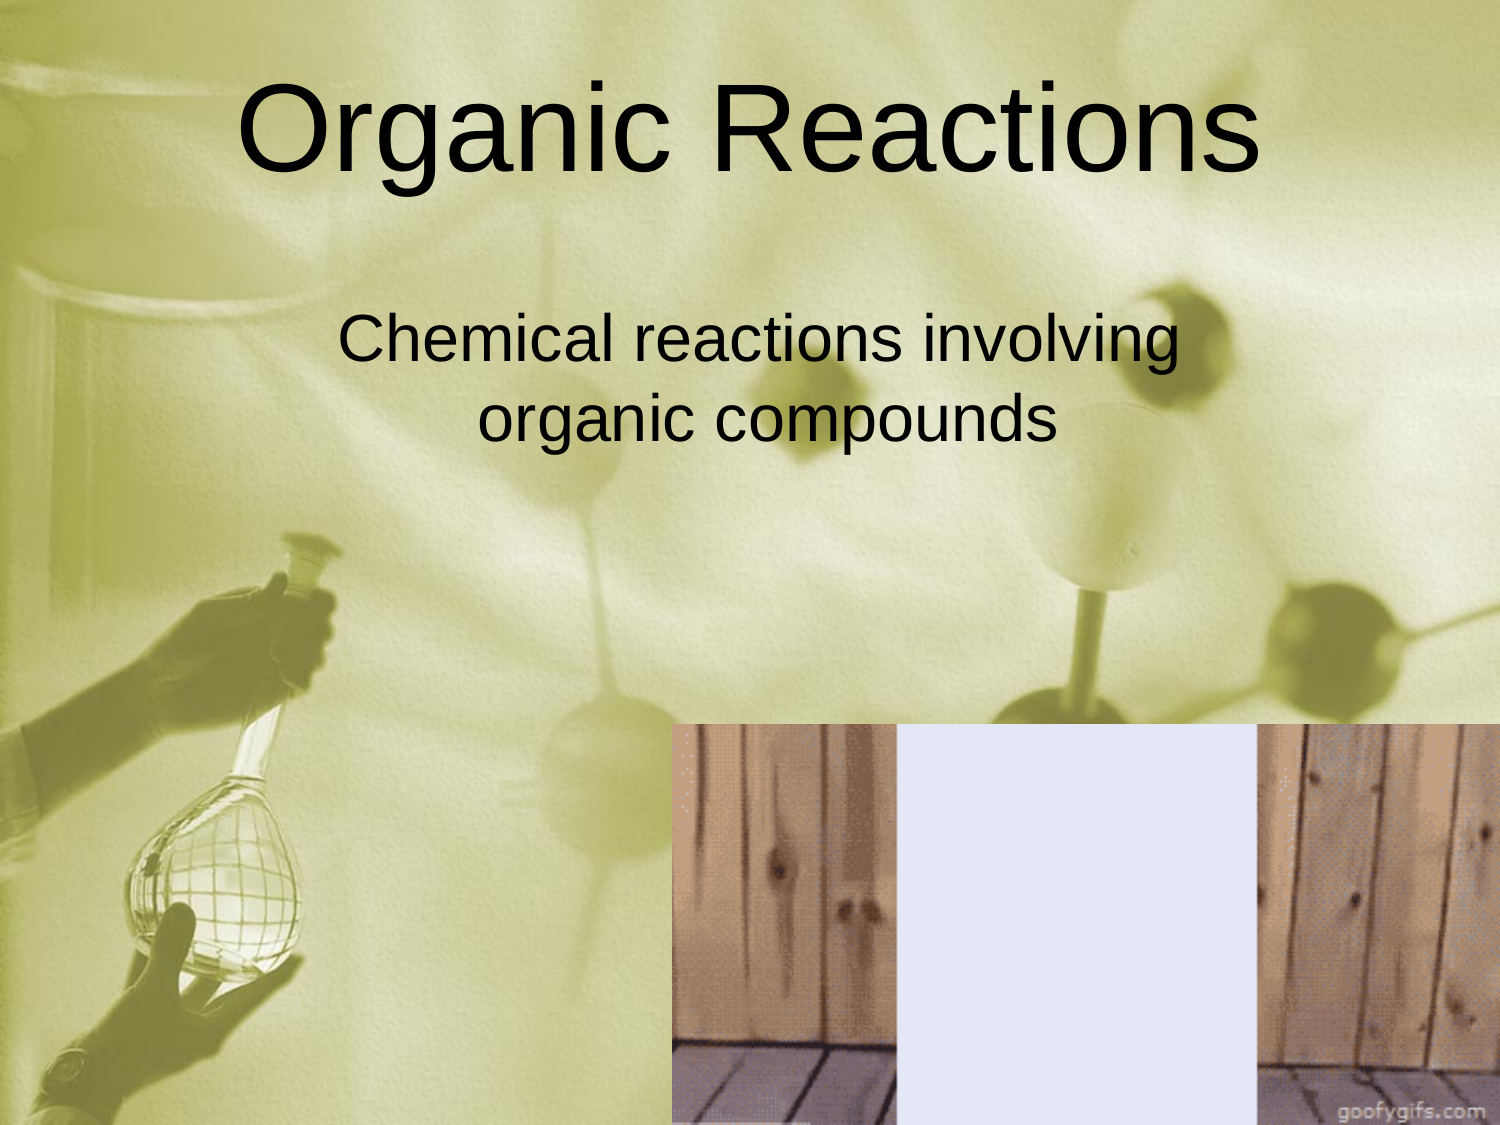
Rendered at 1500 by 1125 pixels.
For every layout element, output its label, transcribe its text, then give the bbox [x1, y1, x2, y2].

text_box Chemical reactions involving organic compounds [199, 287, 1338, 463]
picture [0, 0, 1500, 1125]
title Organic Reactions [99, 37, 1401, 204]
